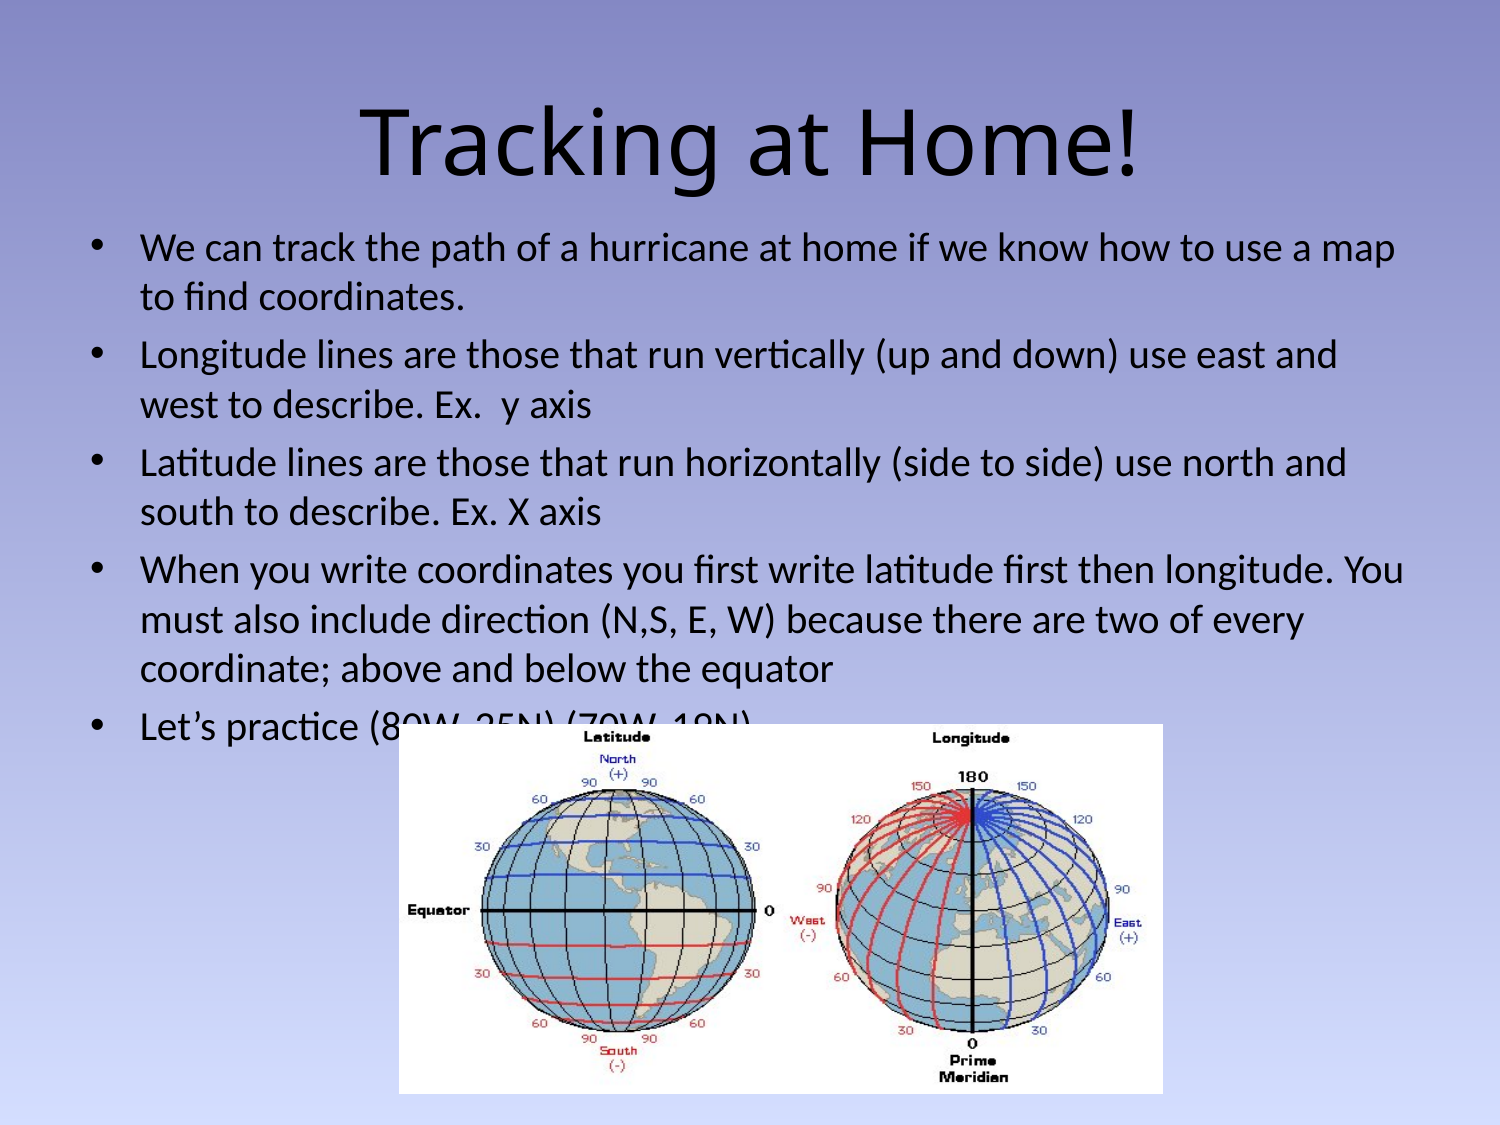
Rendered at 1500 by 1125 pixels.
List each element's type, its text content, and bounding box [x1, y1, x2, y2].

title Tracking at Home! [75, 45, 1425, 212]
list We can track the path of a hurricane at home if we know how to use a map to find coordinates. Longitude lines are those that run vertically (up and down) use east and west to describe. Ex. y axis Latitude lines are those that run horizontally (side to side) use north and south to describe. Ex. X axis When you write coordinates you first write latitude first then longitude. You must also include direction (N,S, E, W) because there are two of every coordinate; above and below the equator Let’s practice (80W, 25N) (70W, 19N) [75, 212, 1425, 763]
picture [399, 724, 1163, 1094]
